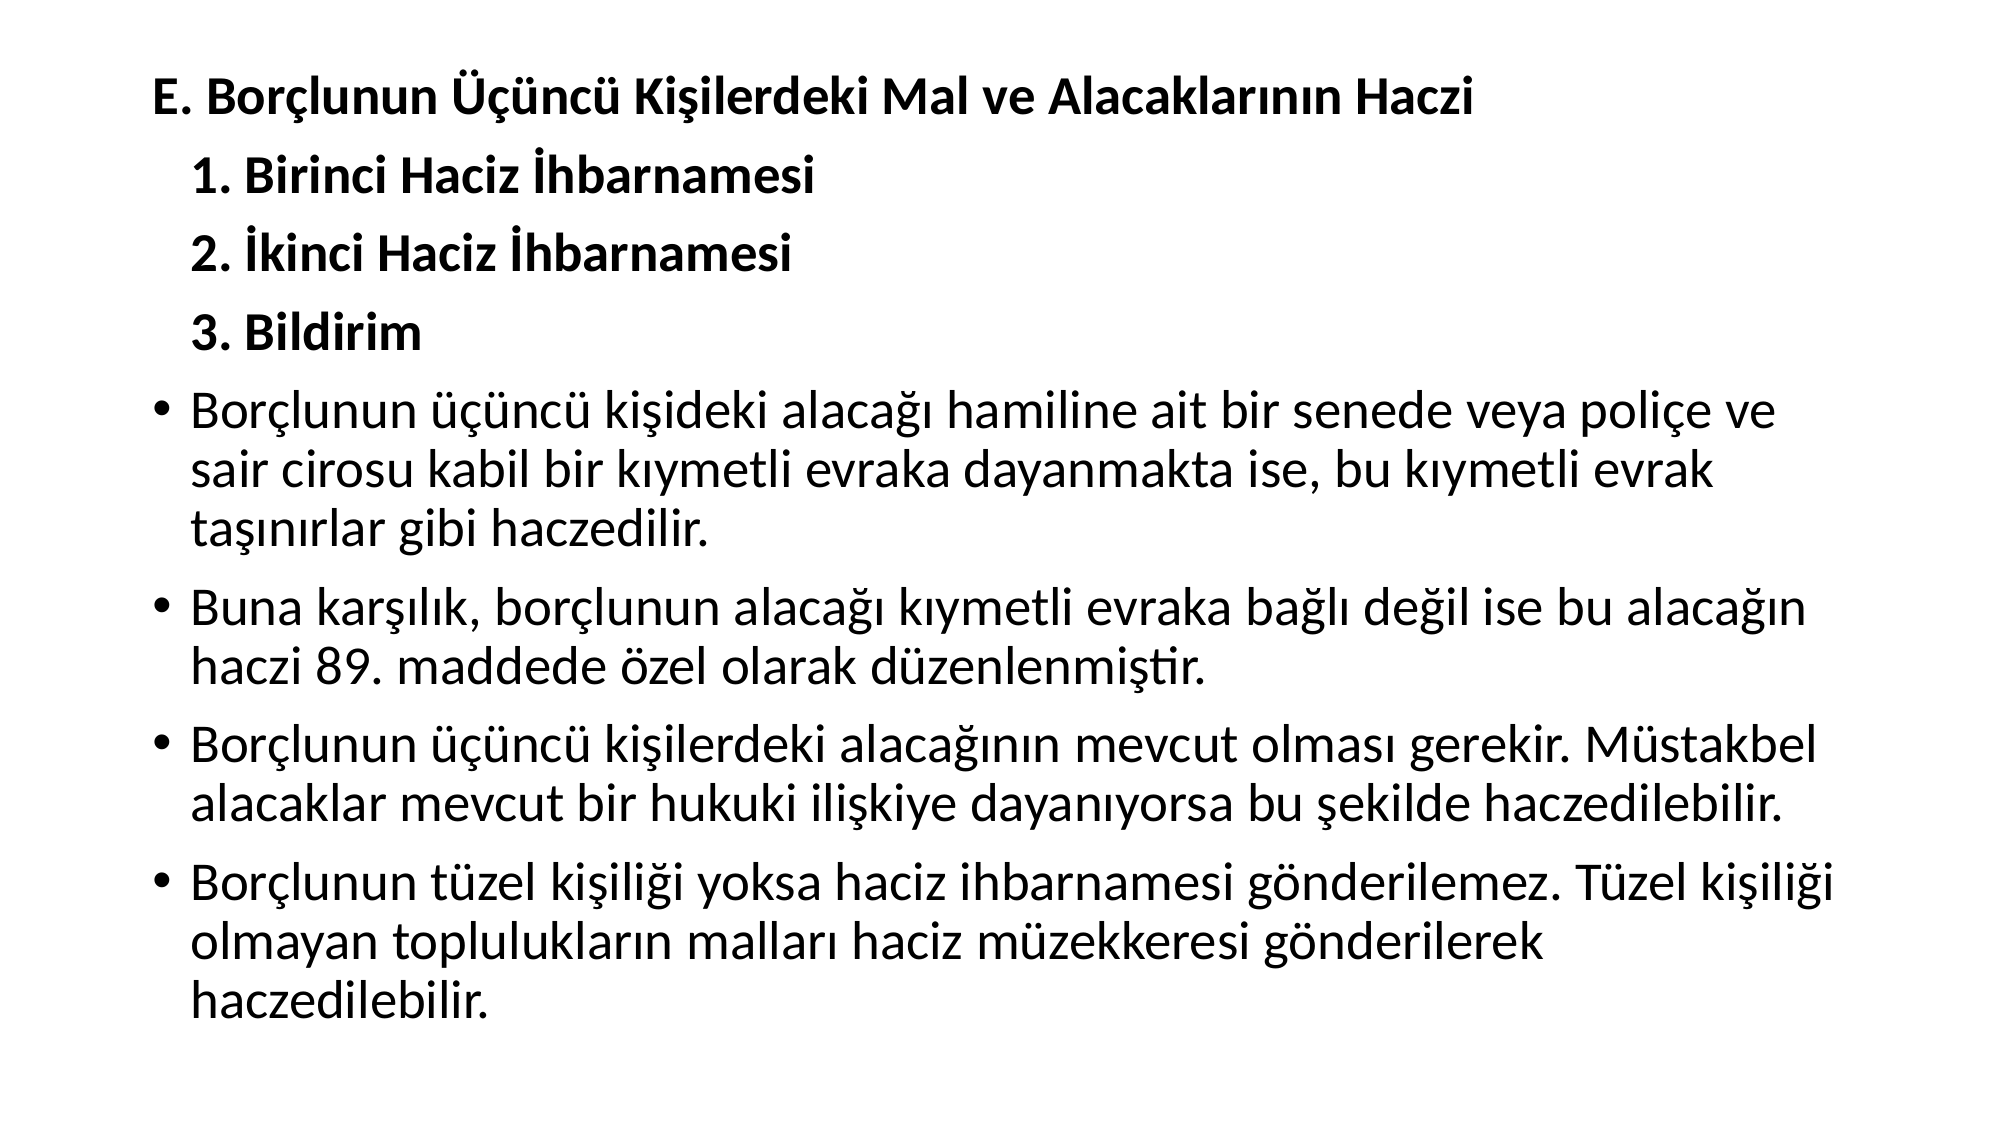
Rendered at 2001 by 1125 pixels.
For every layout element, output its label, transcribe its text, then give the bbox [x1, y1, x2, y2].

list E. Borçlunun Üçüncü Kişilerdeki Mal ve Alacaklarının Haczi 1. Birinci Haciz İhbarnamesi 2. İkinci Haciz İhbarnamesi 3. Bildirim Borçlunun üçüncü kişideki alacağı hamiline ait bir senede veya poliçe ve sair cirosu kabil bir kıymetli evraka dayanmakta ise, bu kıymetli evrak taşınırlar gibi haczedilir. Buna karşılık, borçlunun alacağı kıymetli evraka bağlı değil ise bu alacağın haczi 89. maddede özel olarak düzenlenmiştir. Borçlunun üçüncü kişilerdeki alacağının mevcut olması gerekir. Müstakbel alacaklar mevcut bir hukuki ilişkiye dayanıyorsa bu şekilde haczedilebilir. Borçlunun tüzel kişiliği yoksa haciz ihbarnamesi gönderilemez. Tüzel kişiliği olmayan toplulukların malları haciz müzekkeresi gönderilerek haczedilebilir. [137, 59, 1863, 1050]
